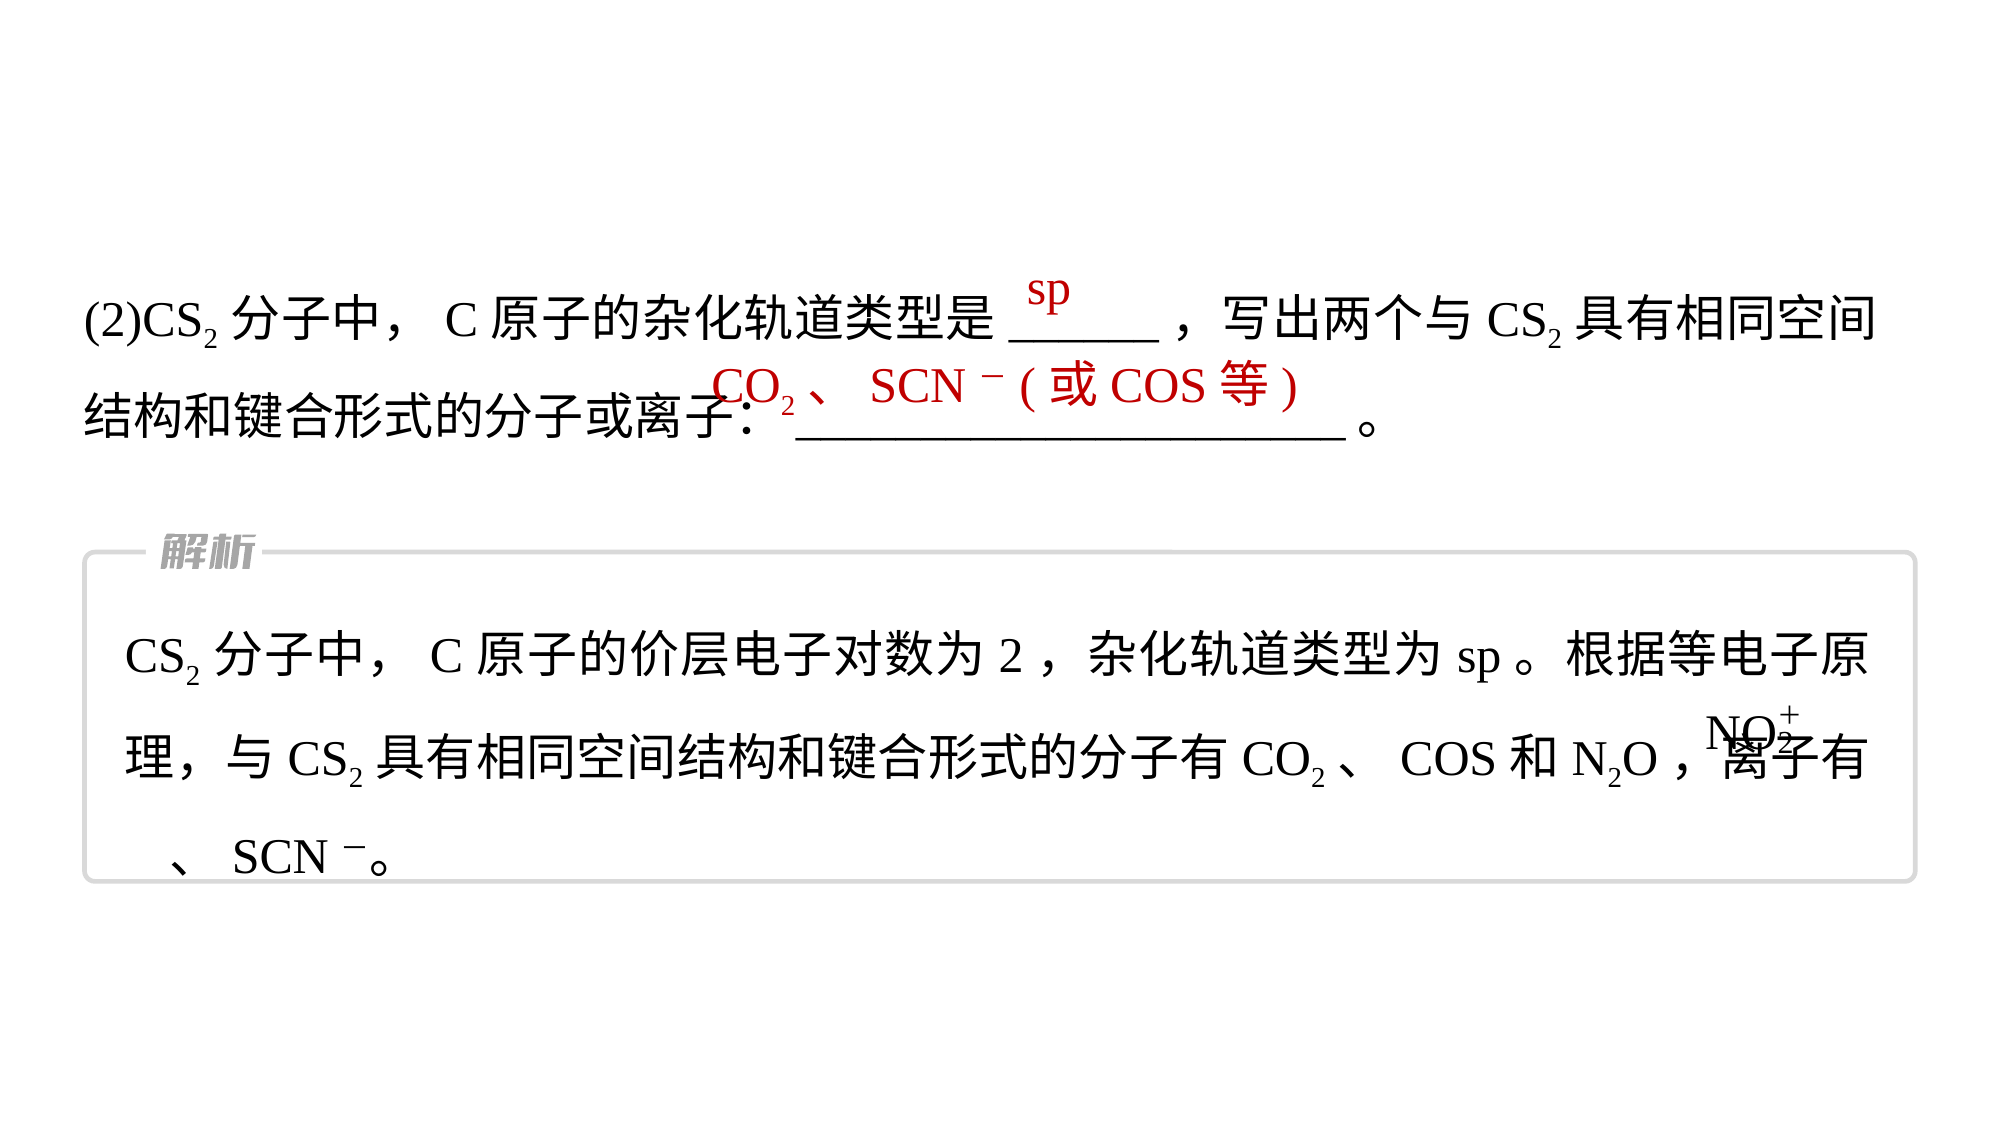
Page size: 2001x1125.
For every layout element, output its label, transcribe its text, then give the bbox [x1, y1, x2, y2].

text_box (2)CS2分子中，C原子的杂化轨道类型是______，写出两个与CS2具有相同空间结构和键合形式的分子或离子：______________________。 [63, 241, 1898, 455]
text_box CO2、SCN－(或COS等) [696, 345, 1313, 429]
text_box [84, 533, 1916, 882]
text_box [1705, 699, 1886, 775]
text_box sp [1012, 246, 1087, 322]
